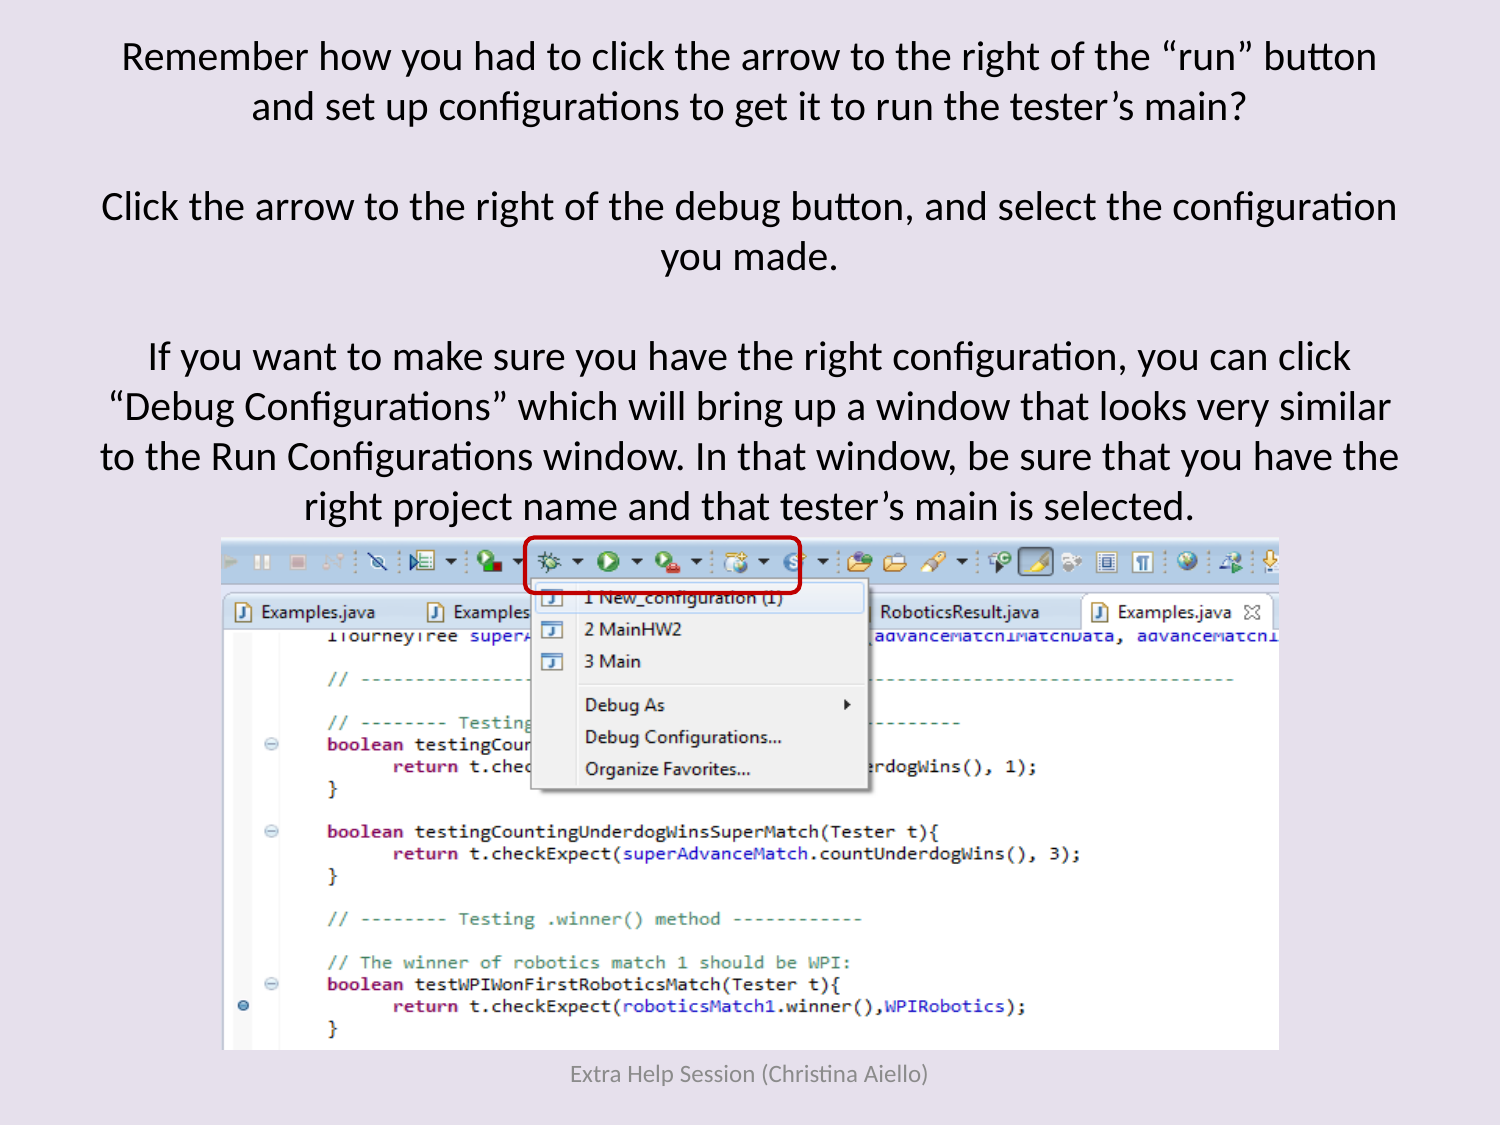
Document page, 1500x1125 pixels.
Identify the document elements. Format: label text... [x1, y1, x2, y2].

title Remember how you had to click the arrow to the right of the “run” button and set up configurations to get it to run the tester’s main? Click the arrow to the right of the debug button, and select the configuration you made. If you want to make sure you have the right configuration, you can click “Debug Configurations” which will bring up a window that looks very similar to the Run Configurations window. In that window, be sure that you have the right project name and that tester’s main is selected. [75, 32, 1425, 525]
picture [220, 537, 1280, 1051]
footer Extra Help Session (Christina Aiello) [512, 1058, 988, 1103]
